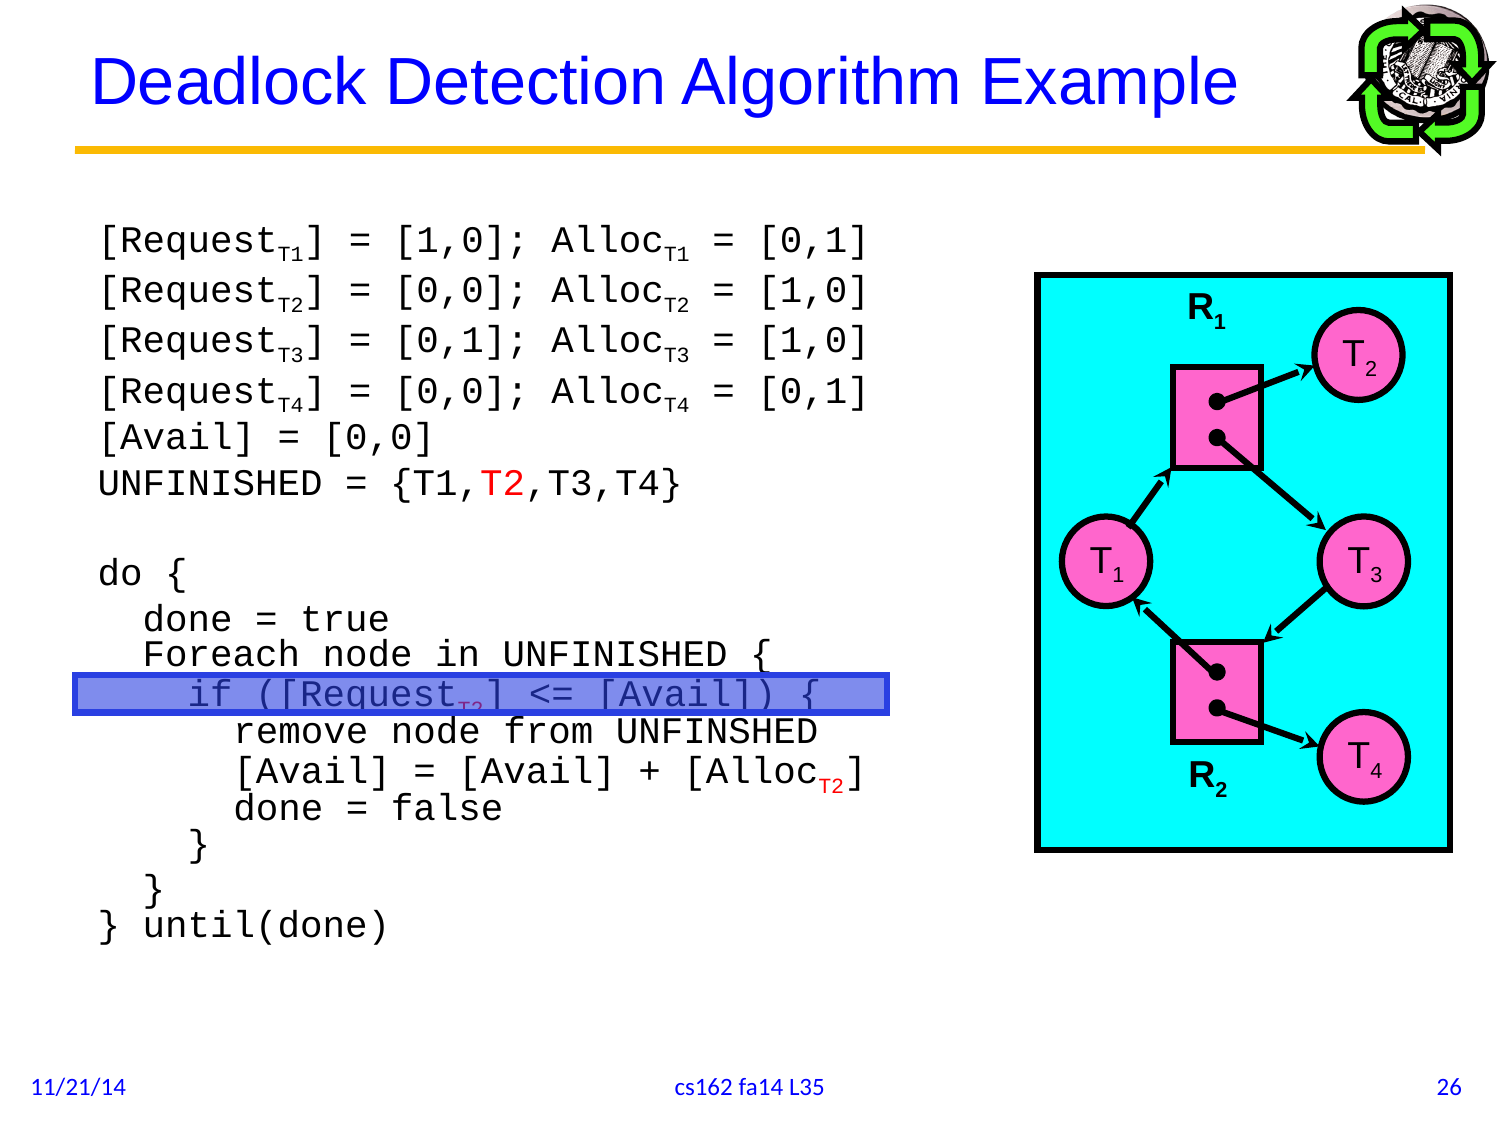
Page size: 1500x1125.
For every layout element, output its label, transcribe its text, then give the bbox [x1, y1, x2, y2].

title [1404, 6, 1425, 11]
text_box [1353, 12, 1490, 150]
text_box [1037, 274, 1451, 851]
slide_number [15, 1055, 366, 1115]
text_box [RequestT1] = [1,0]; AllocT1 = [0,1] [RequestT2] = [0,0]; AllocT2 = [1,0] [RequestT3] = [0,1]; AllocT3 = [1,0] [RequestT4] = [0,0]; AllocT4 = [0,1] [Avail] = [0,0] UNFINISHED = {T1,T2,T3,T4} do { done = true Foreach node in UNFINISHED { if ([RequestT2] <= [Avail]) { remove node from UNFINSHED [Avail] = [Avail] + [AllocT2] done = false } } } until(done) [83, 713, 885, 953]
text_box [RequestT1] = [1,0]; AllocT1 = [0,1] [RequestT2] = [0,0]; AllocT2 = [1,0] [RequestT3] = [0,1]; AllocT3 = [1,0] [RequestT4] = [0,0]; AllocT4 = [0,1] [Avail] = [0,0] UNFINISHED = {T1,T2,T3,T4} do { done = true Foreach node in UNFINISHED { if ([RequestT2] <= [Avail]) { remove node from UNFINSHED [Avail] = [Avail] + [AllocT2] done = false } } } until(done) [83, 212, 885, 675]
picture [1350, 0, 1500, 127]
slide_number 26 [1127, 1055, 1478, 1115]
text_box [74, 675, 888, 713]
title Deadlock Detection Algorithm Example [75, 6, 1401, 150]
footer cs162 fa14 L35 [512, 1055, 988, 1115]
